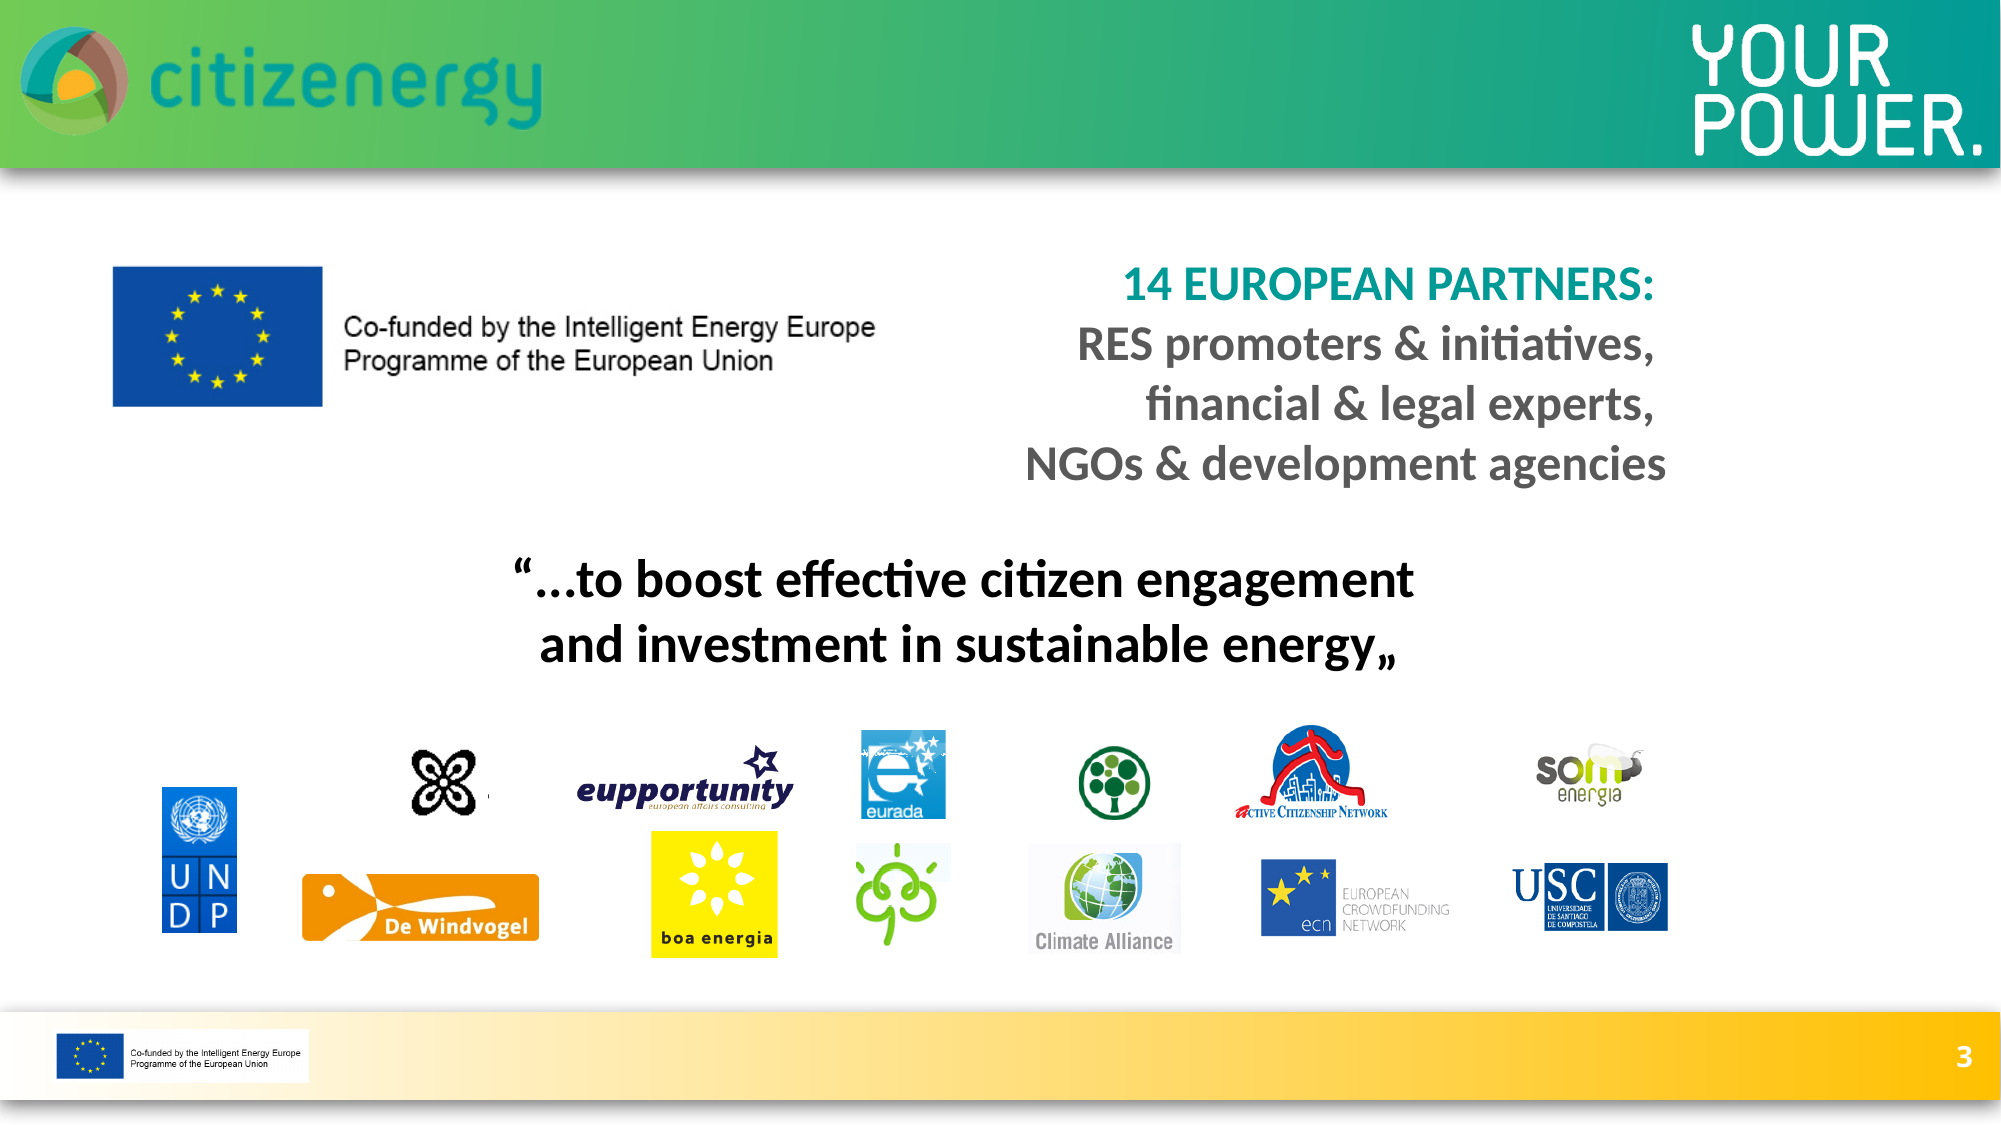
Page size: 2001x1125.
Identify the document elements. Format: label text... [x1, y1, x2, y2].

picture [1228, 716, 1389, 824]
picture [53, 1029, 309, 1083]
picture [162, 787, 237, 934]
picture [1256, 853, 1455, 940]
picture [868, 805, 923, 817]
picture [1531, 731, 1648, 821]
picture [0, 24, 554, 140]
picture [1027, 843, 1182, 954]
slide_number 3 [1537, 1028, 1988, 1089]
picture [855, 843, 952, 956]
picture [102, 253, 903, 421]
picture [861, 730, 946, 801]
picture [577, 745, 794, 811]
picture [1512, 863, 1668, 931]
picture [302, 874, 539, 941]
text_box 14 EUROPEAN PARTNERS: RES promoters & initiatives, financial & legal experts, NGOs & development agencies “...to boost effective citizen engagement and investment in sustainable energy„ [258, 243, 1682, 786]
picture [401, 737, 489, 827]
picture [1682, 18, 1988, 162]
picture [1078, 746, 1151, 820]
picture [651, 830, 778, 958]
